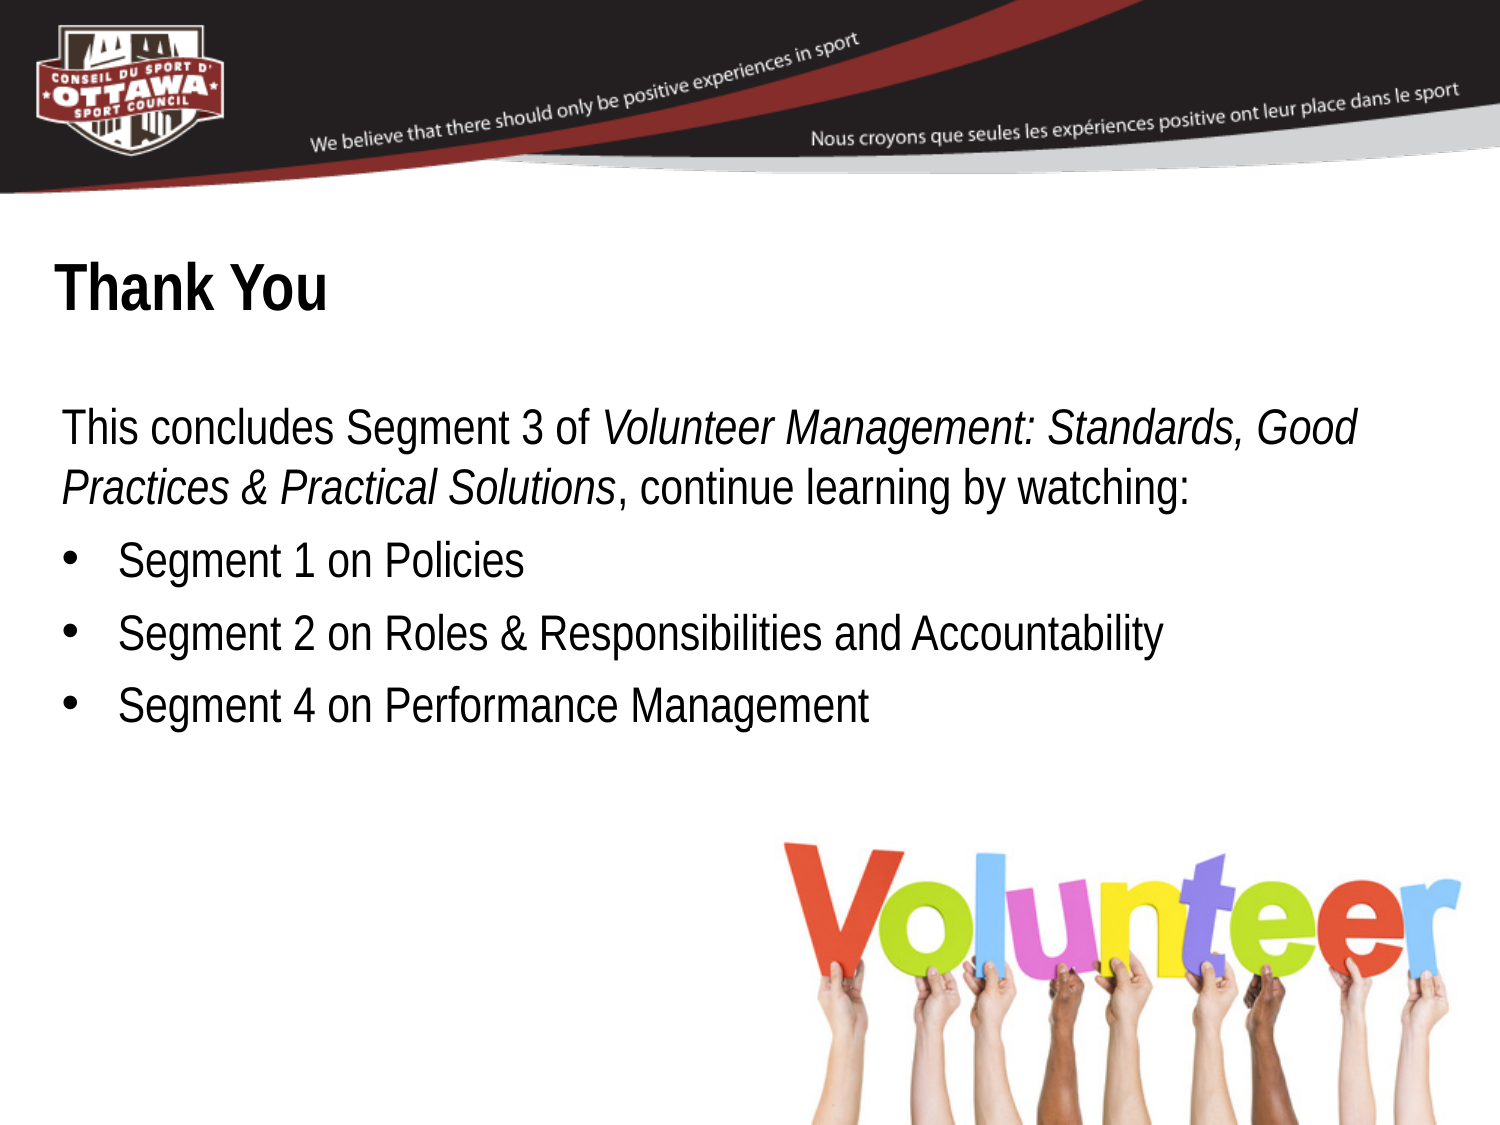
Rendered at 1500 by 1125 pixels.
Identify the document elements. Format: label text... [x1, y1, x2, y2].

title Thank You [53, 243, 1405, 386]
list This concludes Segment 3 of Volunteer Management: Standards, Good Practices & Practical Solutions, continue learning by watching: Segment 1 on Policies Segment 2 on Roles & Responsibilities and Accountability Segment 4 on Performance Management [53, 386, 1423, 1125]
picture [0, 0, 1500, 1125]
